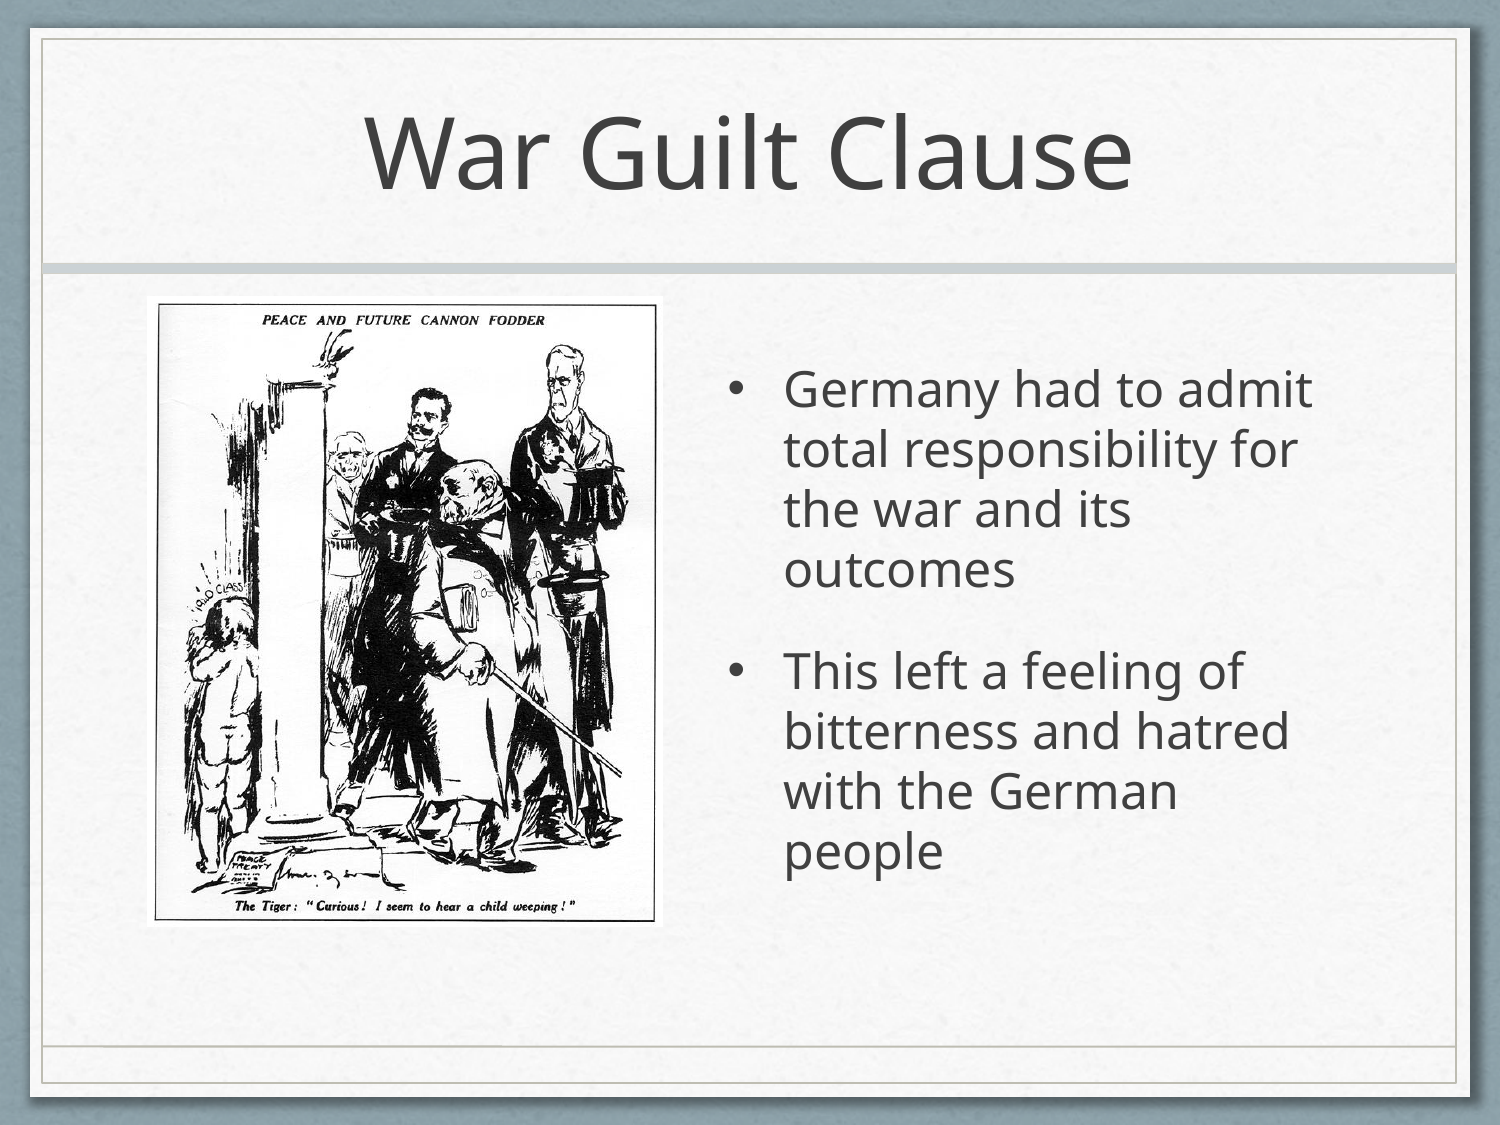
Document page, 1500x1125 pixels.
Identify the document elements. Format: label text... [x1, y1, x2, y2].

title War Guilt Clause [147, 40, 1353, 260]
picture [30, 28, 1470, 1097]
list Germany had to admit total responsibility for the war and its outcomes This left a feeling of bitterness and hatred with the German people [712, 350, 1353, 995]
